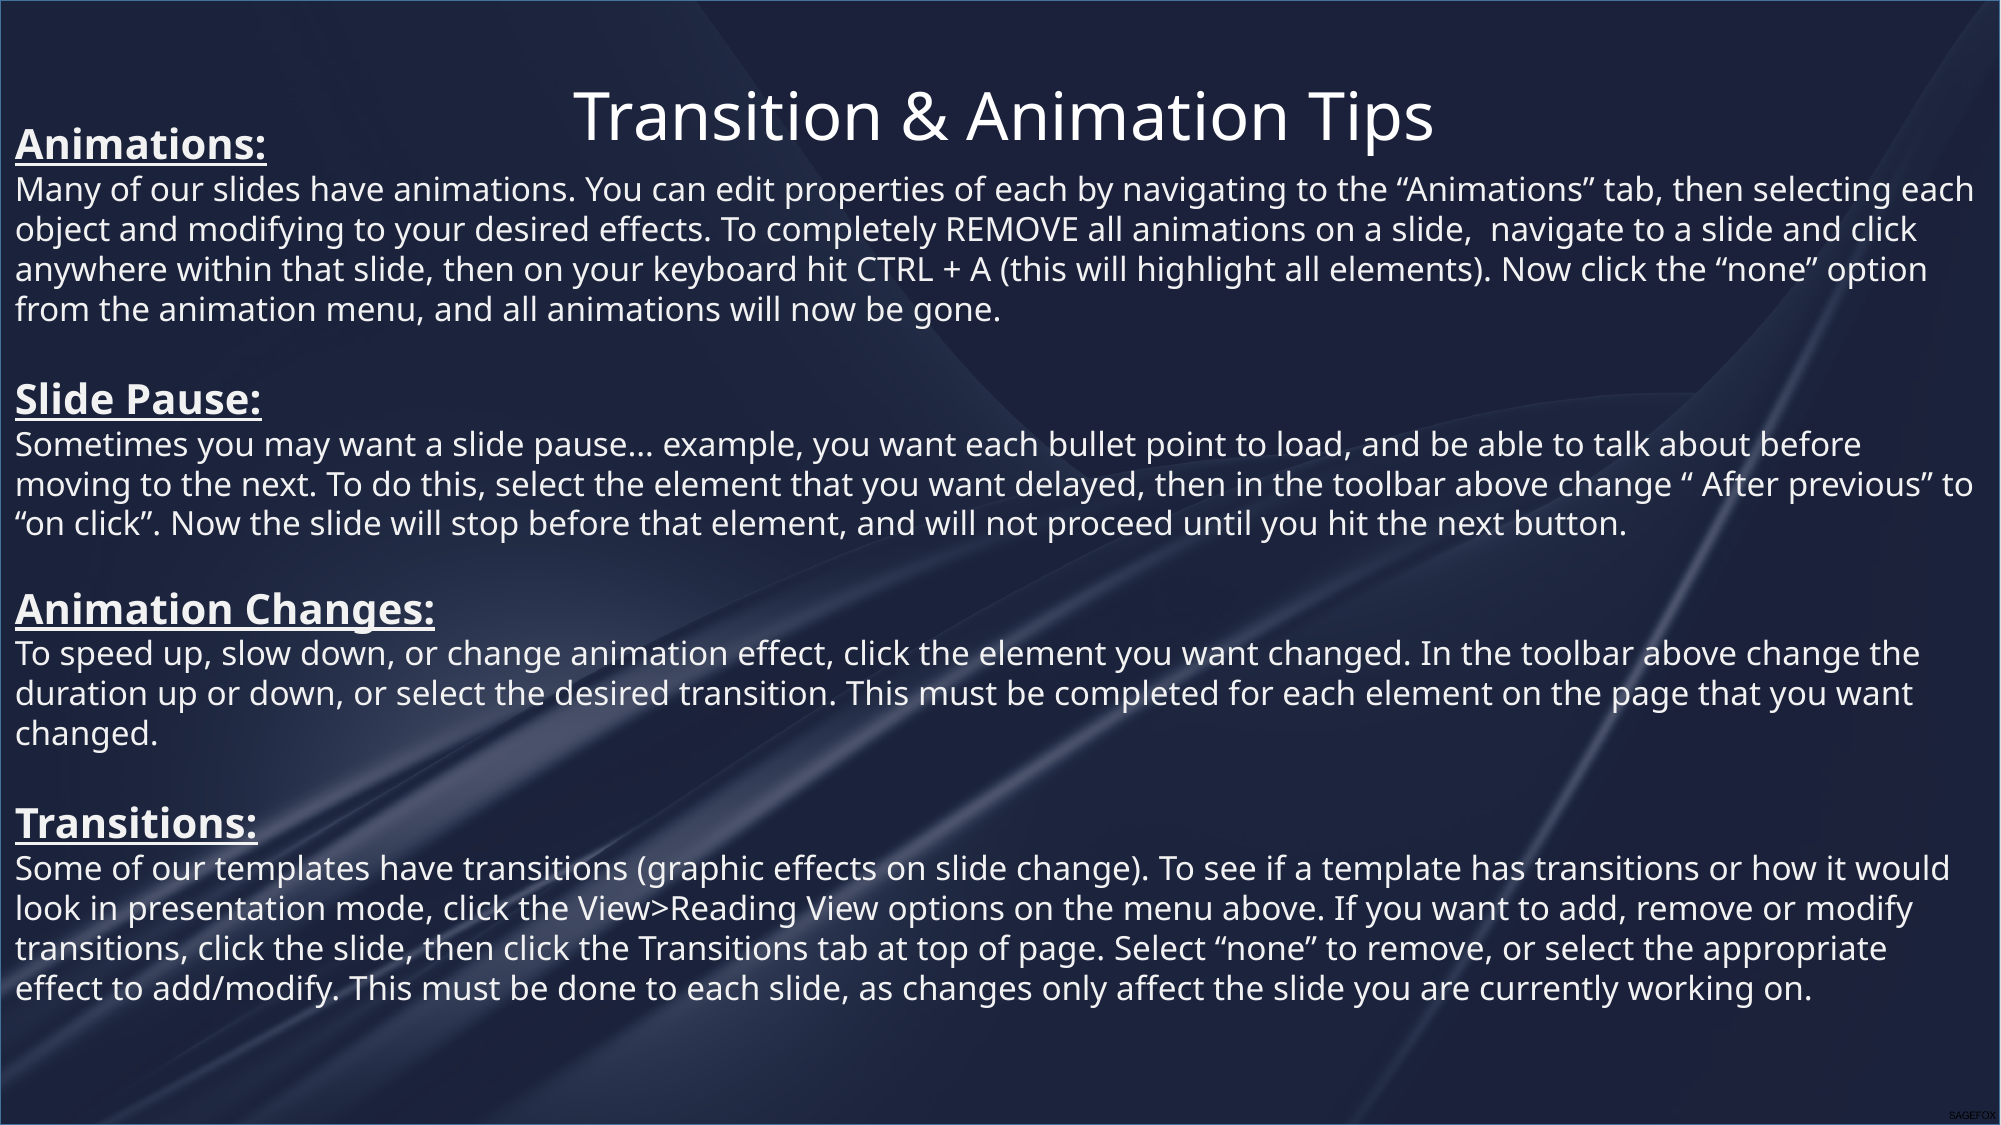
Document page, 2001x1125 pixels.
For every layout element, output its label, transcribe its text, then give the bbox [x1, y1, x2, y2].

title Transition & Animation Tips [477, 59, 1532, 177]
text_box Animations: Many of our slides have animations. You can edit properties of each by navigating to the “Animations” tab, then selecting each object and modifying to your desired effects. To completely REMOVE all animations on a slide, navigate to a slide and click anywhere within that slide, then on your keyboard hit CTRL + A (this will highlight all elements). Now click the “none” option from the animation menu, and all animations will now be gone. Slide Pause: Sometimes you may want a slide pause… example, you want each bullet point to load, and be able to talk about before moving to the next. To do this, select the element that you want delayed, then in the toolbar above change “ After previous” to “on click”. Now the slide will stop before that element, and will not proceed until you hit the next button. Animation Changes: To speed up, slow down, or change animation effect, click the element you want changed. In the toolbar above change the duration up or down, or select the desired transition. This must be completed for each element on the page that you want changed. Transitions: Some of our templates have transitions (graphic effects on slide change). To see if a template has transitions or how it would look in presentation mode, click the View>Reading View options on the menu above. If you want to add, remove or modify transitions, click the slide, then click the Transitions tab at top of page. Select “none” to remove, or select the appropriate effect to add/modify. This must be done to each slide, as changes only affect the slide you are currently working on. [0, 0, 2000, 1125]
